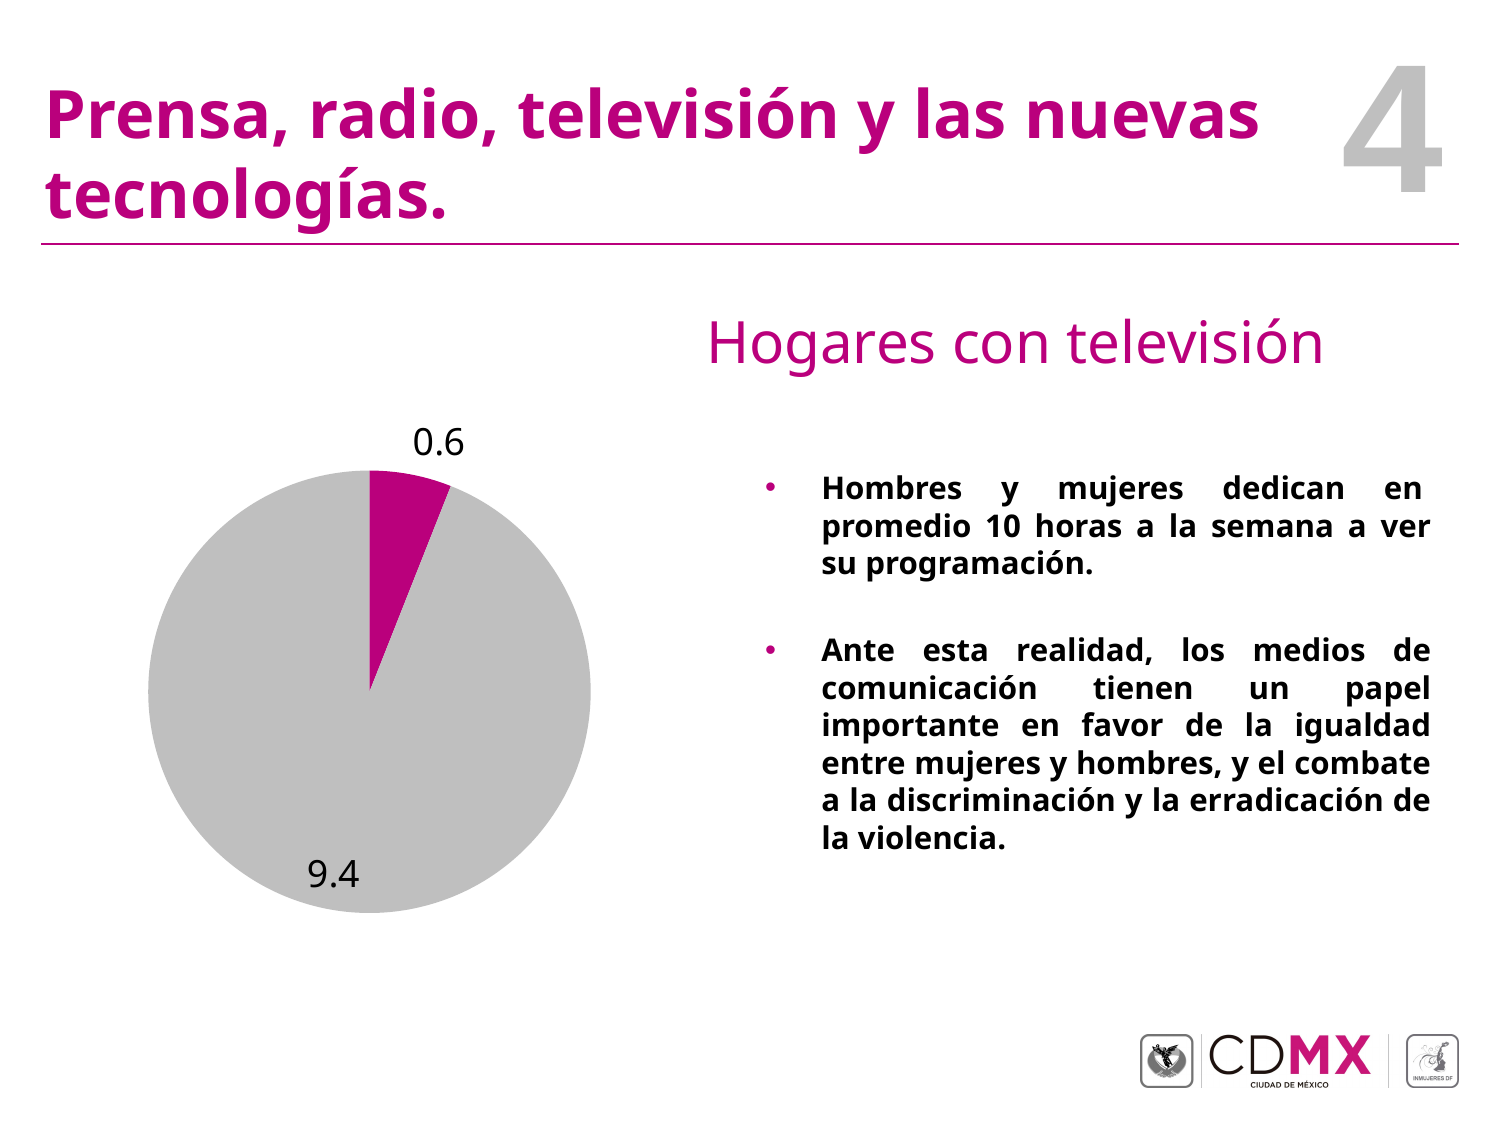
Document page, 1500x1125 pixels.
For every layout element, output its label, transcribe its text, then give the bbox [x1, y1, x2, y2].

chart [0, 254, 792, 1125]
list Hombres y mujeres dedican en promedio 10 horas a la semana a ver su programación. Ante esta realidad, los medios de comunicación tienen un papel importante en favor de la igualdad entre mujeres y hombres, y el combate a la discriminación y la erradicación de la violencia. [796, 373, 1447, 1012]
title Prensa, radio, televisión y las nuevas tecnologías. [29, 139, 1353, 244]
text_box [147, 69, 550, 139]
list Hogares con televisión [796, 297, 1484, 381]
picture [1140, 1034, 1459, 1088]
